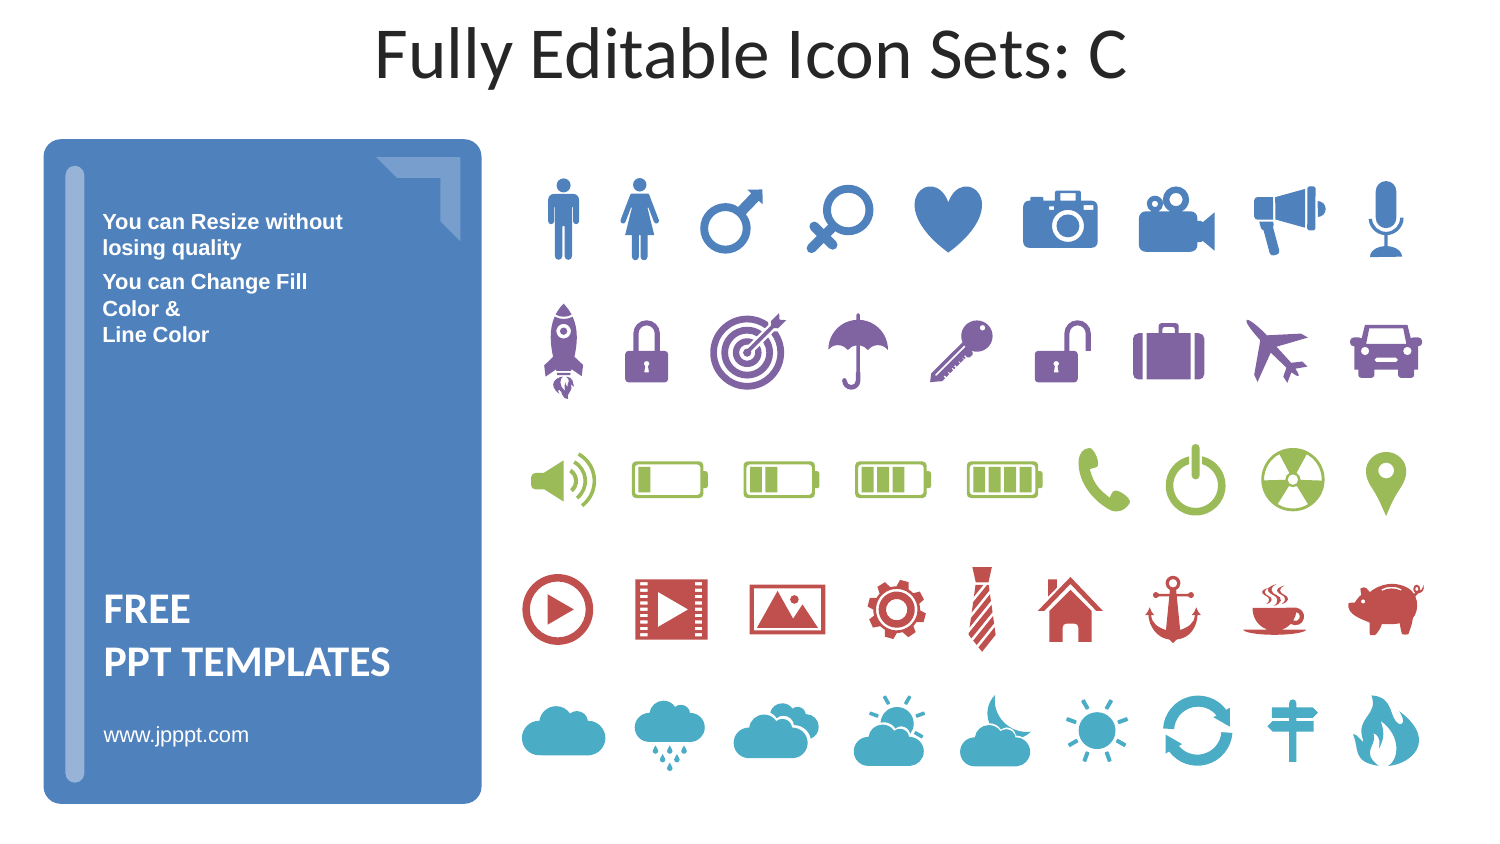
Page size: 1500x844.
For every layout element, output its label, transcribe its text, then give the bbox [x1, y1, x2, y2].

text_box [1259, 445, 1327, 514]
text_box [1346, 581, 1426, 638]
text_box [1241, 582, 1309, 637]
text_box [865, 577, 929, 642]
text_box [546, 176, 582, 262]
text_box [698, 187, 765, 256]
text_box [542, 301, 586, 402]
text_box [1064, 697, 1131, 764]
text_box [1076, 445, 1132, 514]
text_box [731, 701, 821, 761]
text_box [741, 459, 822, 501]
text_box [708, 311, 789, 392]
text_box [618, 175, 661, 263]
text_box [1163, 442, 1228, 518]
text_box [748, 582, 827, 636]
text_box [853, 459, 934, 501]
text_box [1252, 184, 1328, 258]
text_box [623, 318, 671, 385]
text_box [520, 571, 596, 647]
text_box [1351, 693, 1422, 769]
text_box [1163, 730, 1235, 768]
list Fully Editable Icon Sets: C [39, 15, 1464, 105]
text_box [1035, 575, 1105, 645]
text_box [1161, 693, 1232, 732]
text_box [1363, 449, 1409, 519]
text_box [958, 693, 1033, 769]
text_box [1021, 188, 1100, 250]
text_box [966, 565, 998, 654]
text_box [928, 318, 995, 385]
text_box [804, 182, 876, 256]
text_box [1032, 318, 1093, 385]
text_box [1136, 184, 1217, 254]
text_box [1244, 317, 1310, 385]
text_box [1130, 321, 1207, 382]
text_box [528, 458, 566, 504]
text_box [1265, 697, 1321, 765]
text_box [1366, 179, 1406, 260]
text_box [912, 184, 985, 255]
text_box [633, 577, 710, 642]
text_box [826, 310, 891, 392]
text_box [567, 450, 599, 510]
text_box [964, 459, 1045, 501]
text_box [1143, 573, 1203, 645]
text_box [1347, 322, 1425, 380]
text_box [519, 704, 608, 758]
text_box [629, 459, 710, 501]
text_box [632, 698, 707, 773]
text_box [851, 693, 928, 768]
